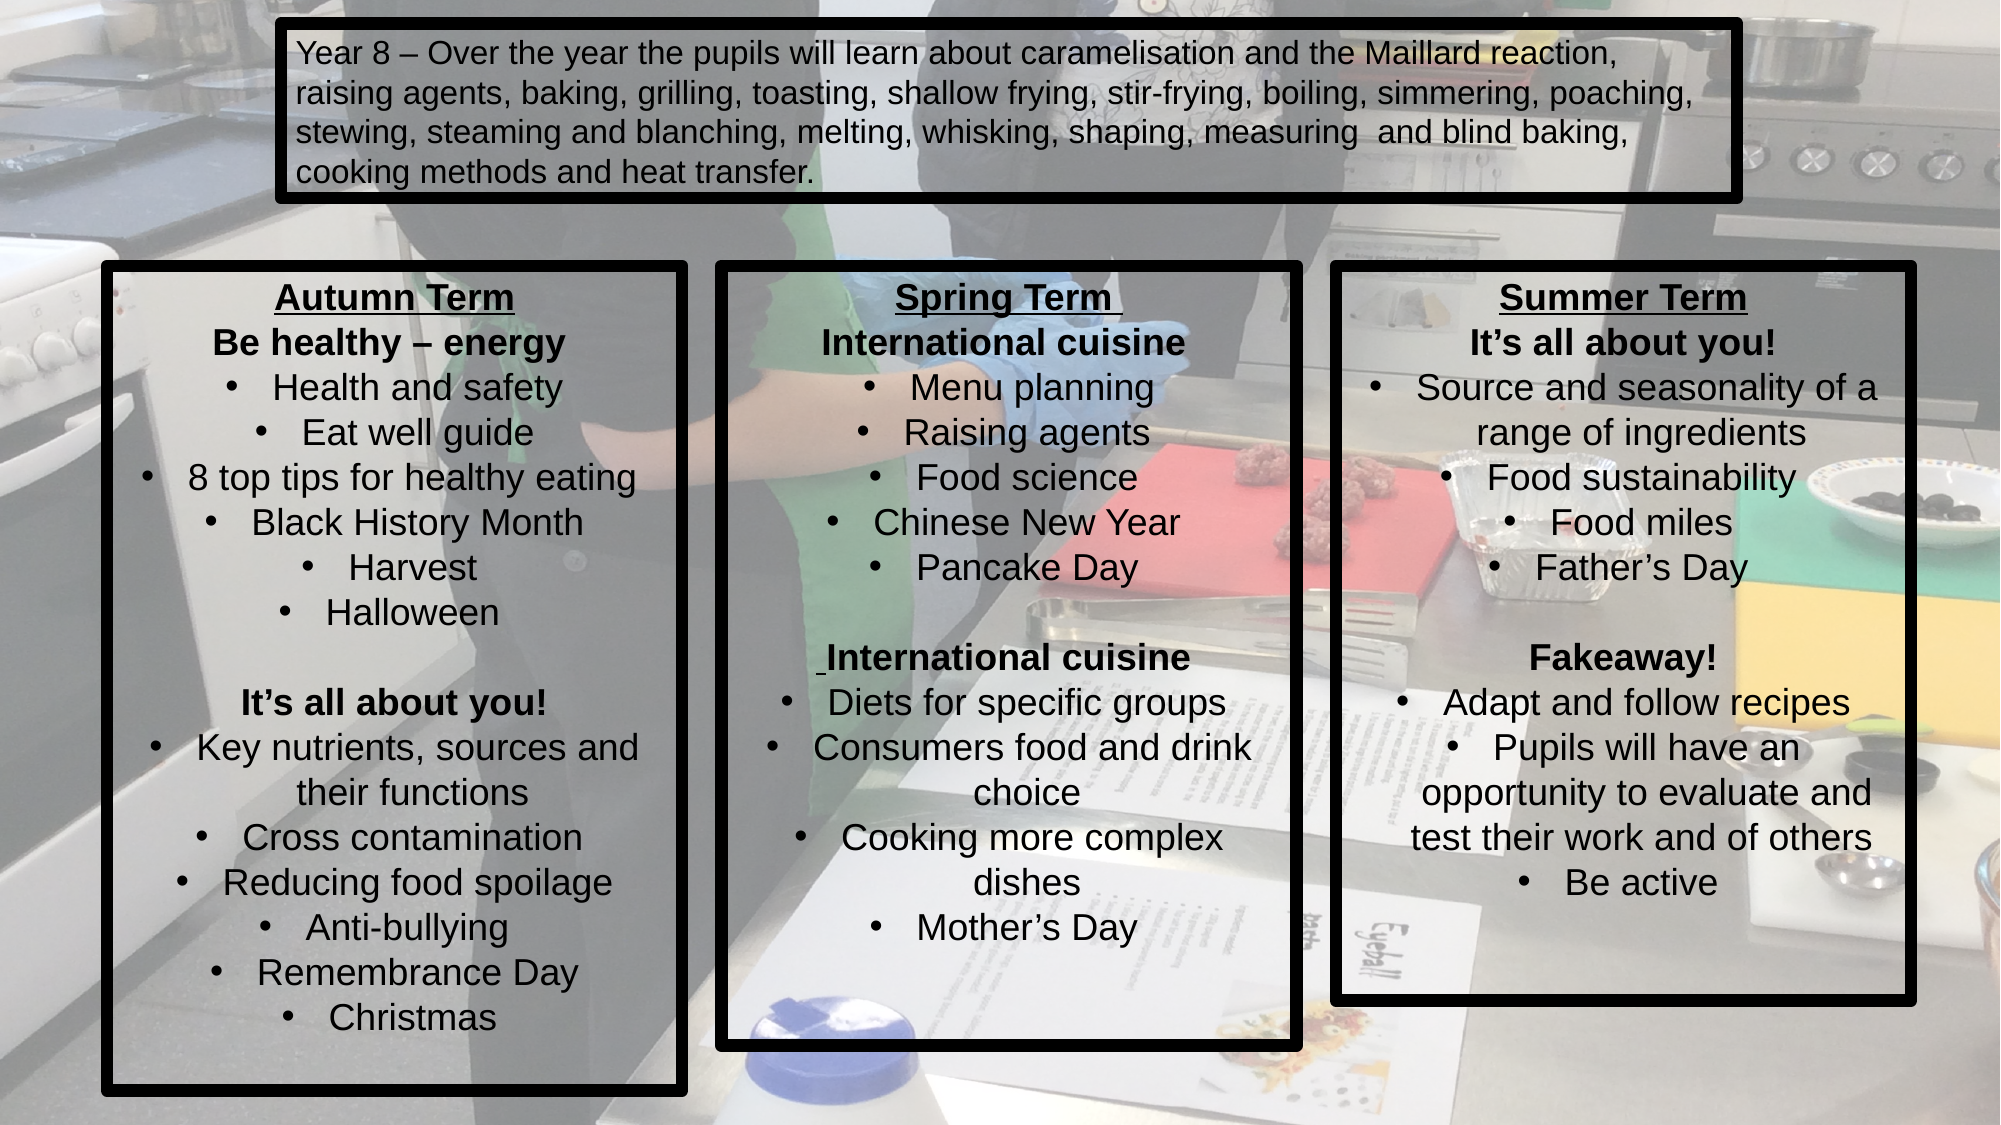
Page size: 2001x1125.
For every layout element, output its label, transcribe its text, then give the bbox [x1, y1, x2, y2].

text_box Summer Term It’s all about you! Source and seasonality of a range of ingredients Food sustainability Food miles Father’s Day Fakeaway! Adapt and follow recipes Pupils will have an opportunity to evaluate and test their work and of others Be active [1335, 265, 1911, 1001]
text_box Year 8 – Over the year the pupils will learn about caramelisation and the Maillard reaction, raising agents, baking, grilling, toasting, shallow frying, stir-frying, boiling, simmering, poaching, stewing, steaming and blanching, melting, whisking, shaping, measuring and blind baking, cooking methods and heat transfer. [280, 23, 1738, 198]
text_box Autumn Term Be healthy – energy Health and safety Eat well guide 8 top tips for healthy eating Black History Month Harvest Halloween It’s all about you! Key nutrients, sources and their functions Cross contamination Reducing food spoilage Anti-bullying Remembrance Day Christmas [107, 265, 682, 1091]
text_box Spring Term International cuisine Menu planning Raising agents Food science Chinese New Year Pancake Day International cuisine Diets for specific groups Consumers food and drink choice Cooking more complex dishes Mother’s Day [721, 265, 1297, 1046]
